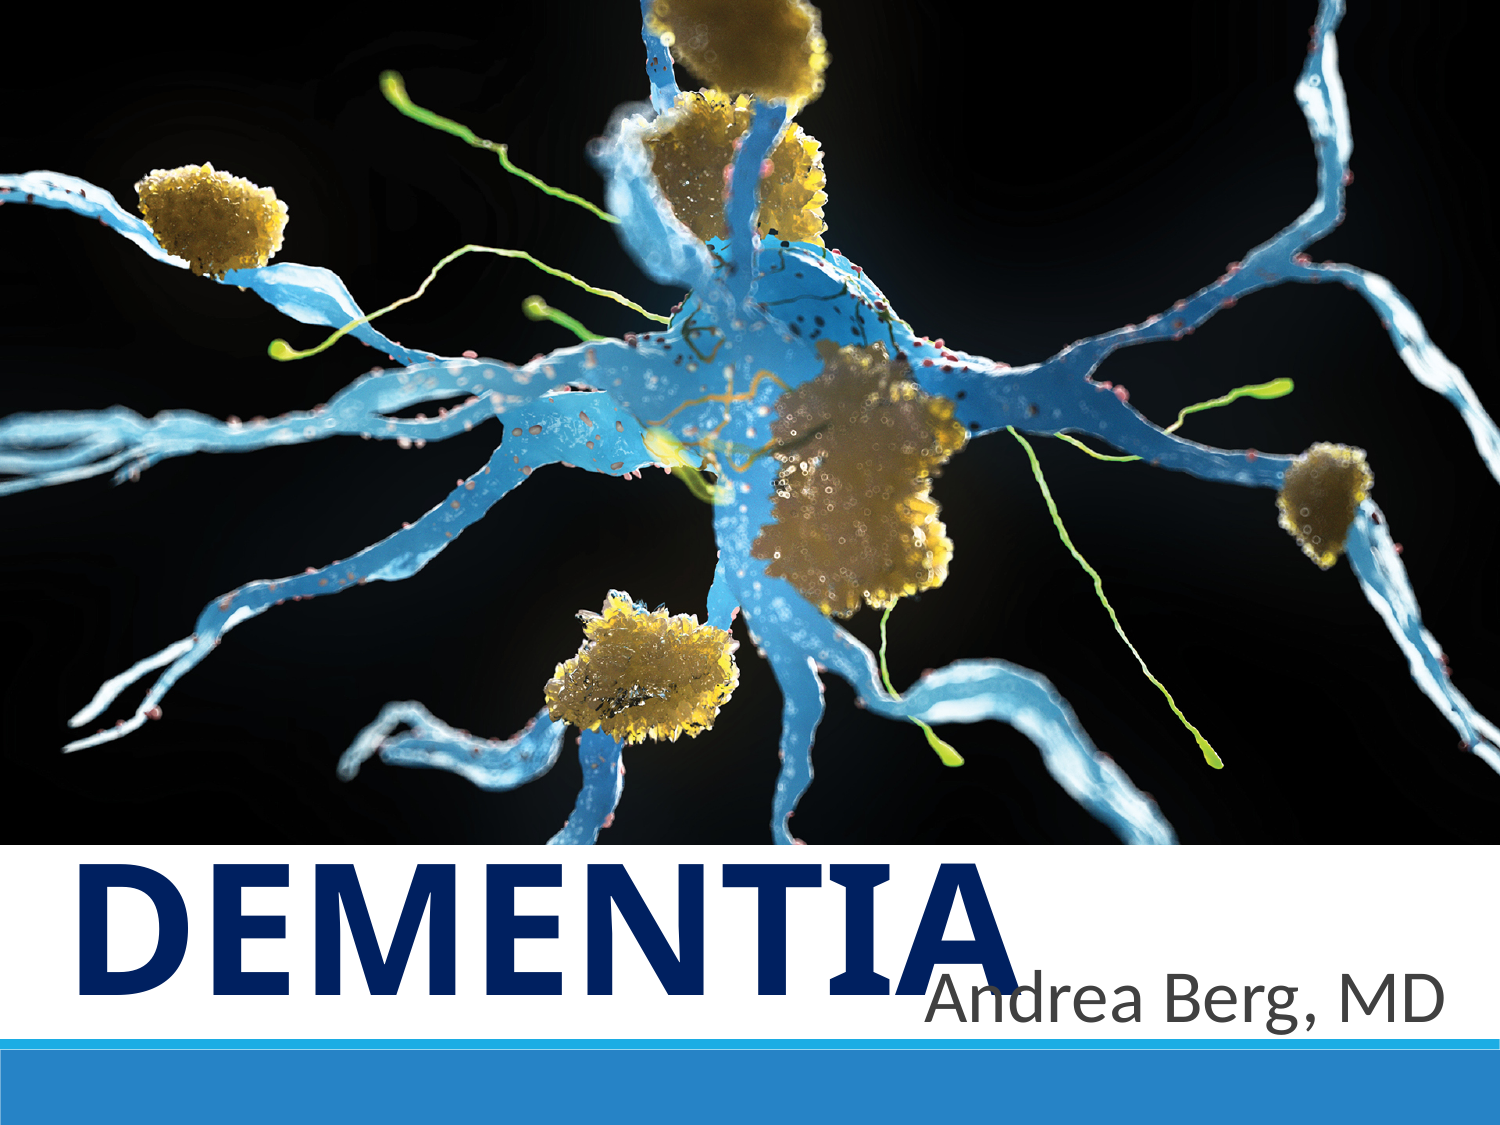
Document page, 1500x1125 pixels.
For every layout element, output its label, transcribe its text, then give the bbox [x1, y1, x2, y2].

subtitle Andrea Berg, MD [907, 949, 1500, 1125]
title DEMENTIA [48, 853, 1500, 1041]
picture [0, 0, 1500, 846]
